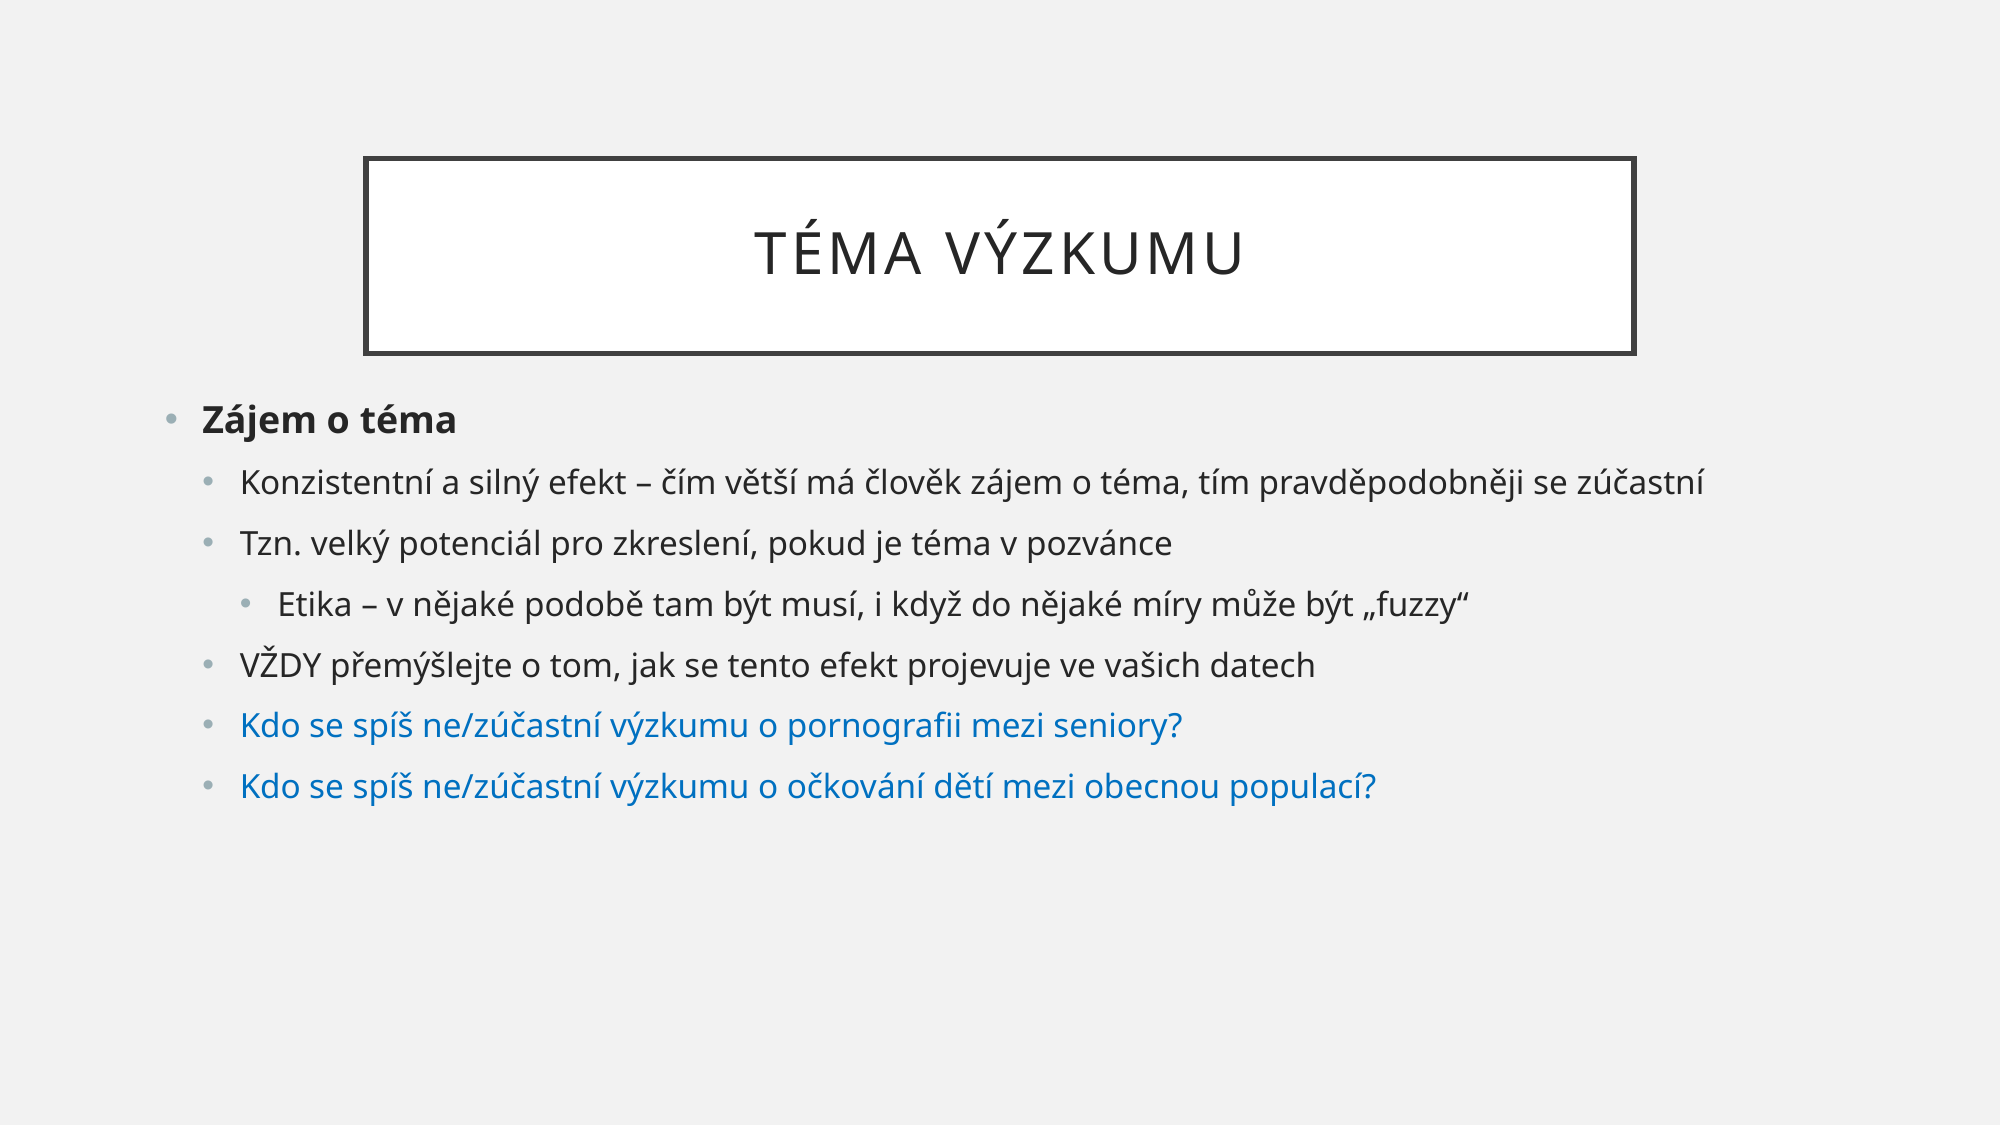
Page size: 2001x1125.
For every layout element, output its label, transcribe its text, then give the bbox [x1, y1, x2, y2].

title Téma výzkumu [363, 156, 1637, 356]
list Zájem o téma Konzistentní a silný efekt – čím větší má člověk zájem o téma, tím pravděpodobněji se zúčastní Tzn. velký potenciál pro zkreslení, pokud je téma v pozvánce Etika – v nějaké podobě tam být musí, i když do nějaké míry může být „fuzzy“ VŽDY přemýšlejte o tom, jak se tento efekt projevuje ve vašich datech Kdo se spíš ne/zúčastní výzkumu o pornografii mezi seniory? Kdo se spíš ne/zúčastní výzkumu o očkování dětí mezi obecnou populací? [149, 388, 1850, 1044]
